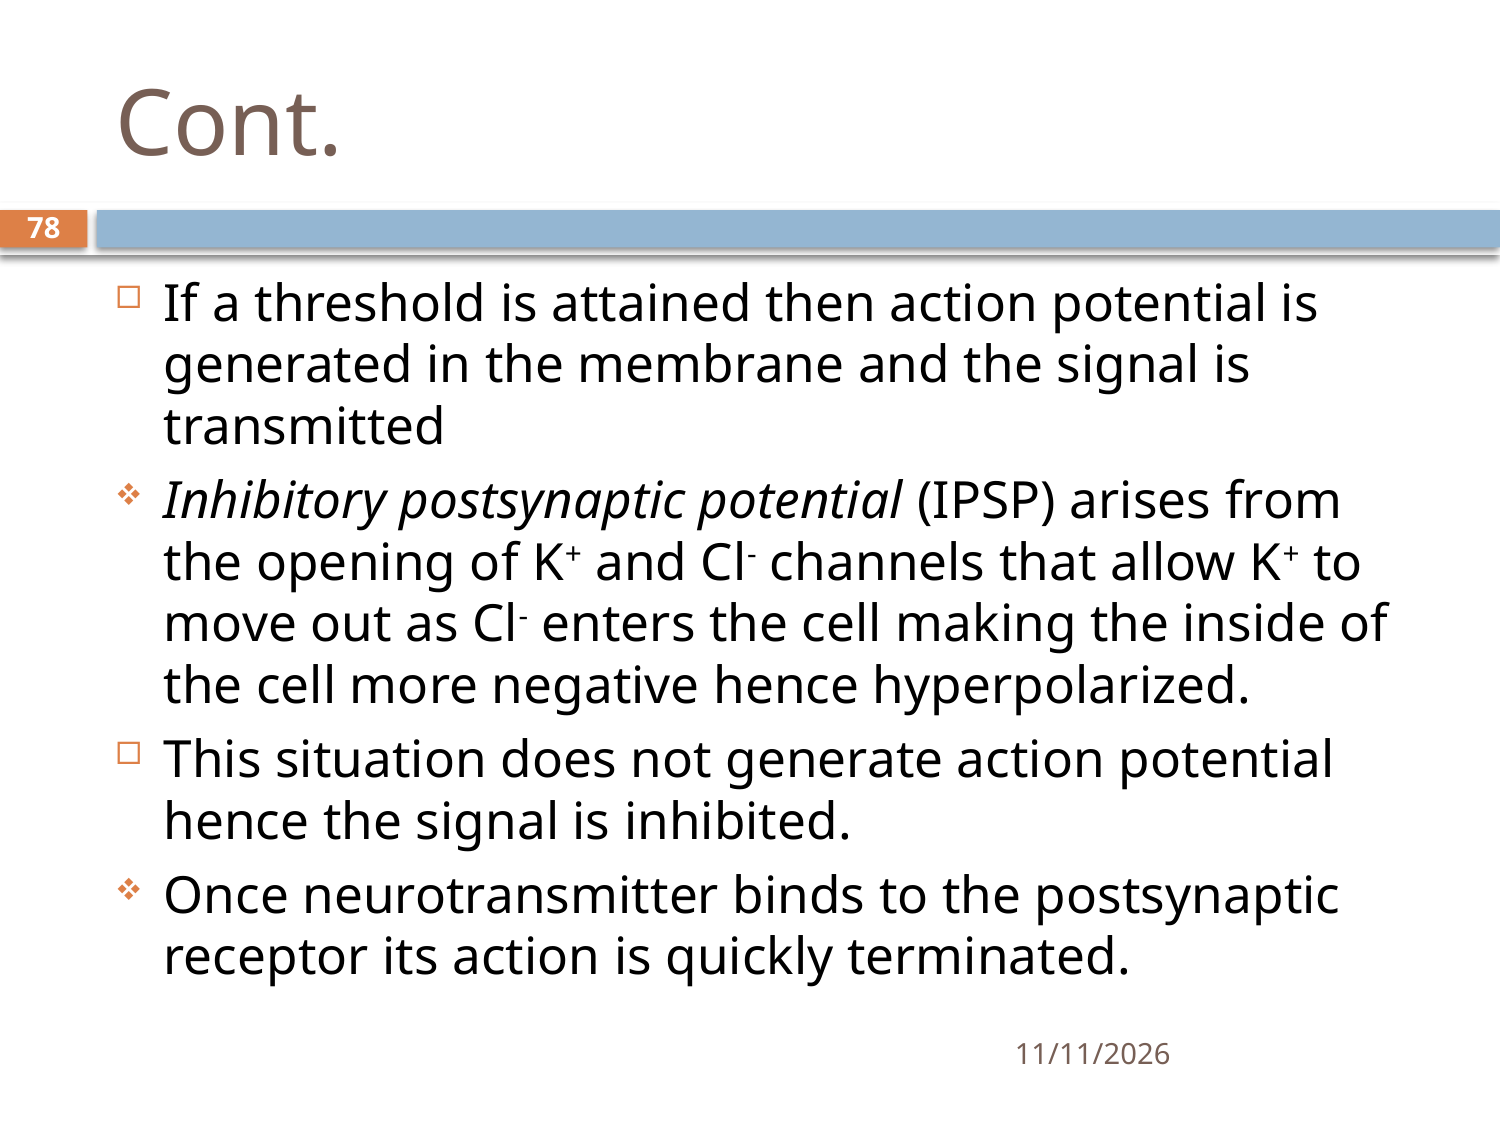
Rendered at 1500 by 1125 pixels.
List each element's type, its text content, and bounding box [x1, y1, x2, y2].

list If a threshold is attained then action potential is generated in the membrane and the signal is transmitted Inhibitory postsynaptic potential (IPSP) arises from the opening of K+ and Cl- channels that allow K+ to move out as Cl- enters the cell making the inside of the cell more negative hence hyperpolarized. This situation does not generate action potential hence the signal is inhibited. Once neurotransmitter binds to the postsynaptic receptor its action is quickly terminated. [100, 262, 1438, 1000]
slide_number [999, 1025, 1438, 1085]
slide_number 78 [0, 208, 88, 249]
title Cont. [100, 37, 1438, 200]
